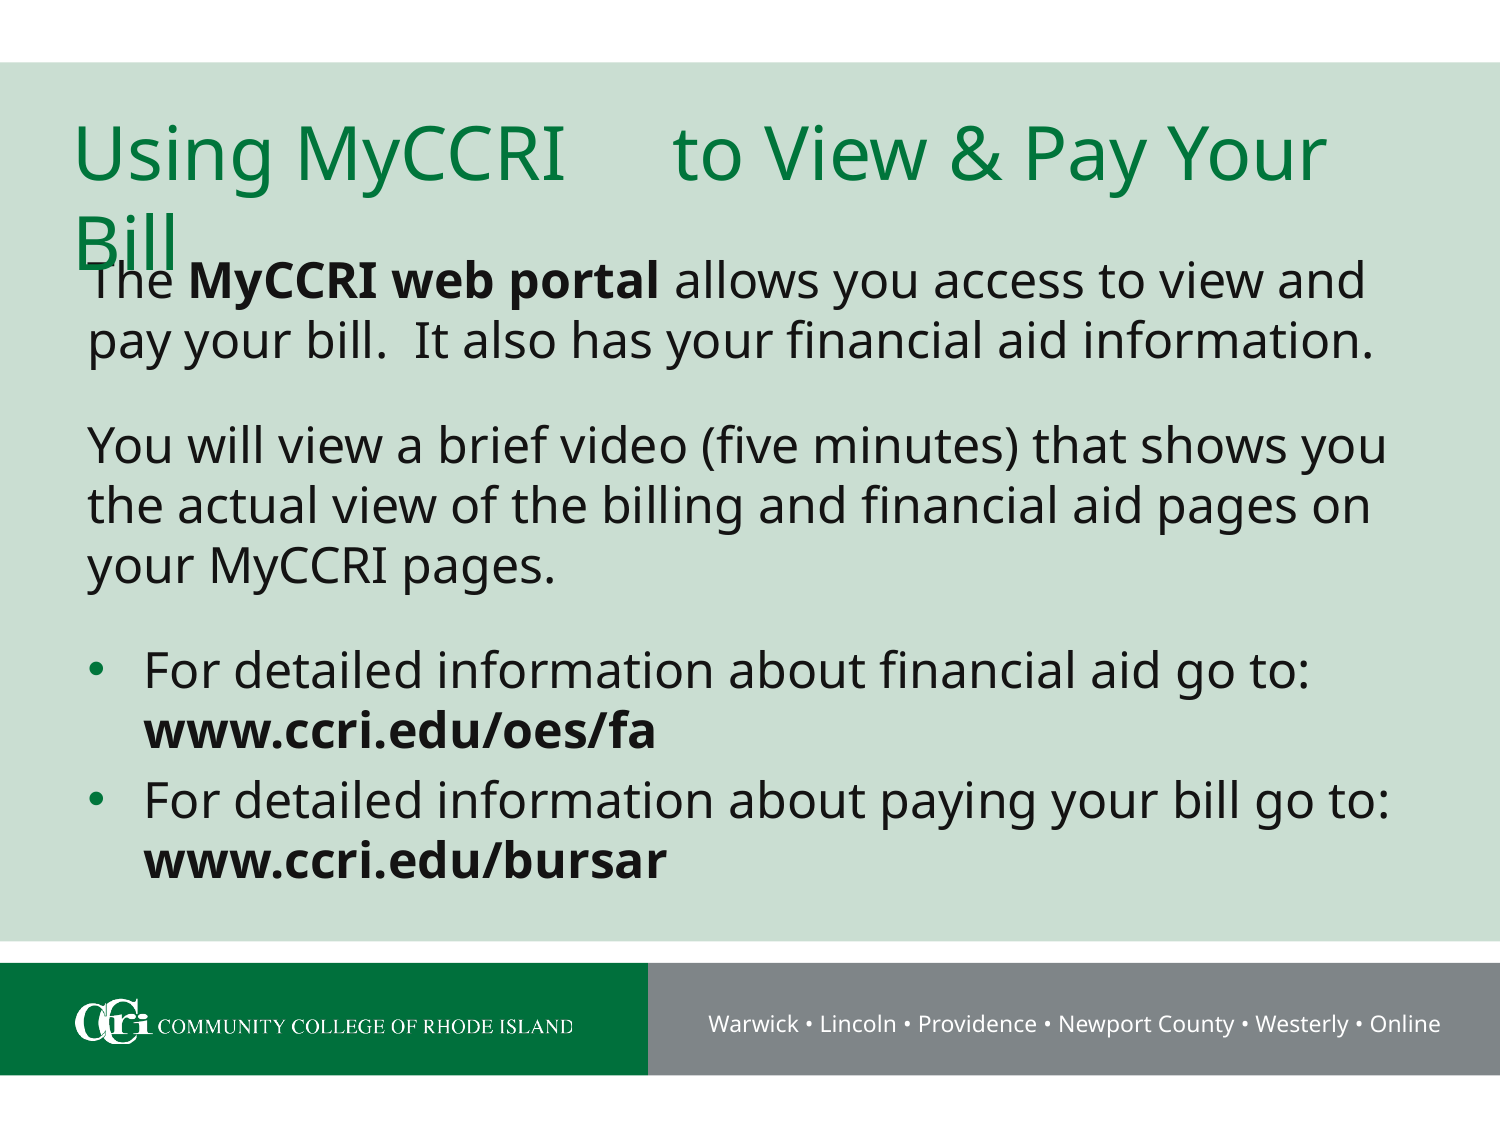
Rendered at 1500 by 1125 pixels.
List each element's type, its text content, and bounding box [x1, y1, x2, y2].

title Using MyCCRI to View & Pay Your Bill [72, 105, 1428, 197]
list The MyCCRI web portal allows you access to view and pay your bill. It also has your financial aid information. You will view a brief video (five minutes) that shows you the actual view of the billing and financial aid pages on your MyCCRI pages. For detailed information about financial aid go to: www.ccri.edu/oes/fa For detailed information about paying your bill go to: www.ccri.edu/bursar [72, 240, 1423, 873]
